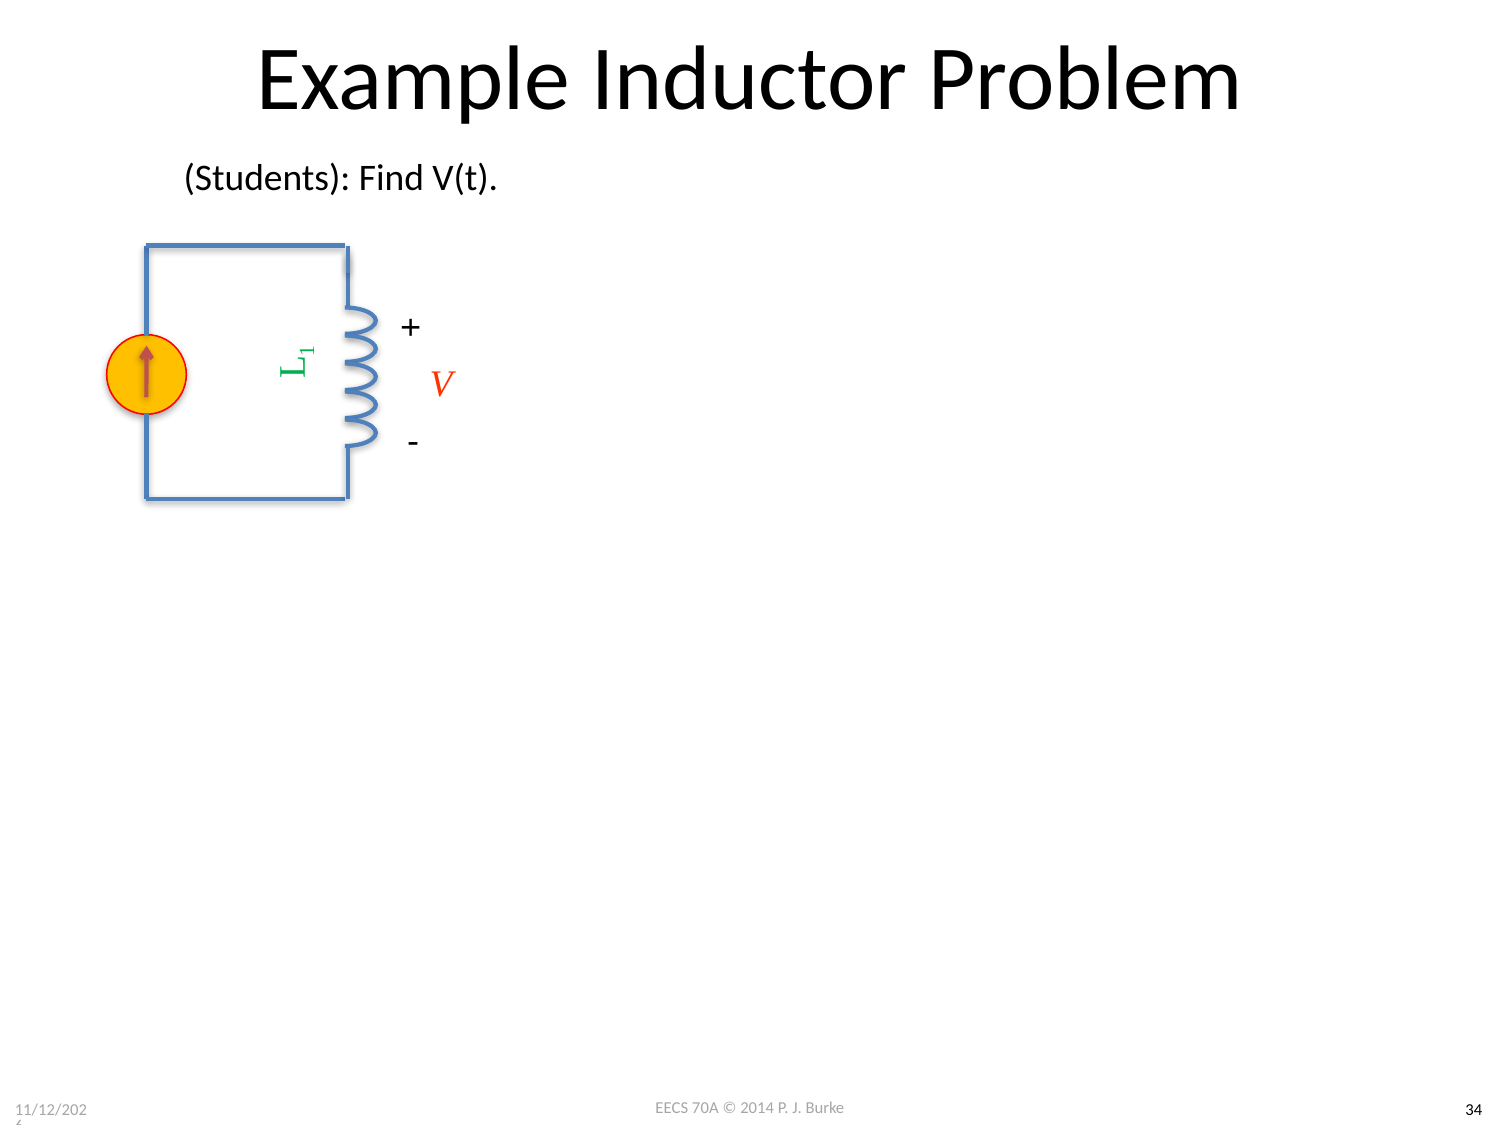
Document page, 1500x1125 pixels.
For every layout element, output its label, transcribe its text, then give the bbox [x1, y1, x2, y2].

text_box - [392, 428, 434, 469]
text_box V [383, 335, 499, 428]
text_box + [383, 303, 444, 335]
text_box [105, 334, 188, 415]
text_box L1 [237, 272, 308, 452]
text_box (Students): Find V(t). [168, 146, 514, 206]
title Example Inductor Problem [75, 0, 1425, 147]
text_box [313, 253, 377, 499]
